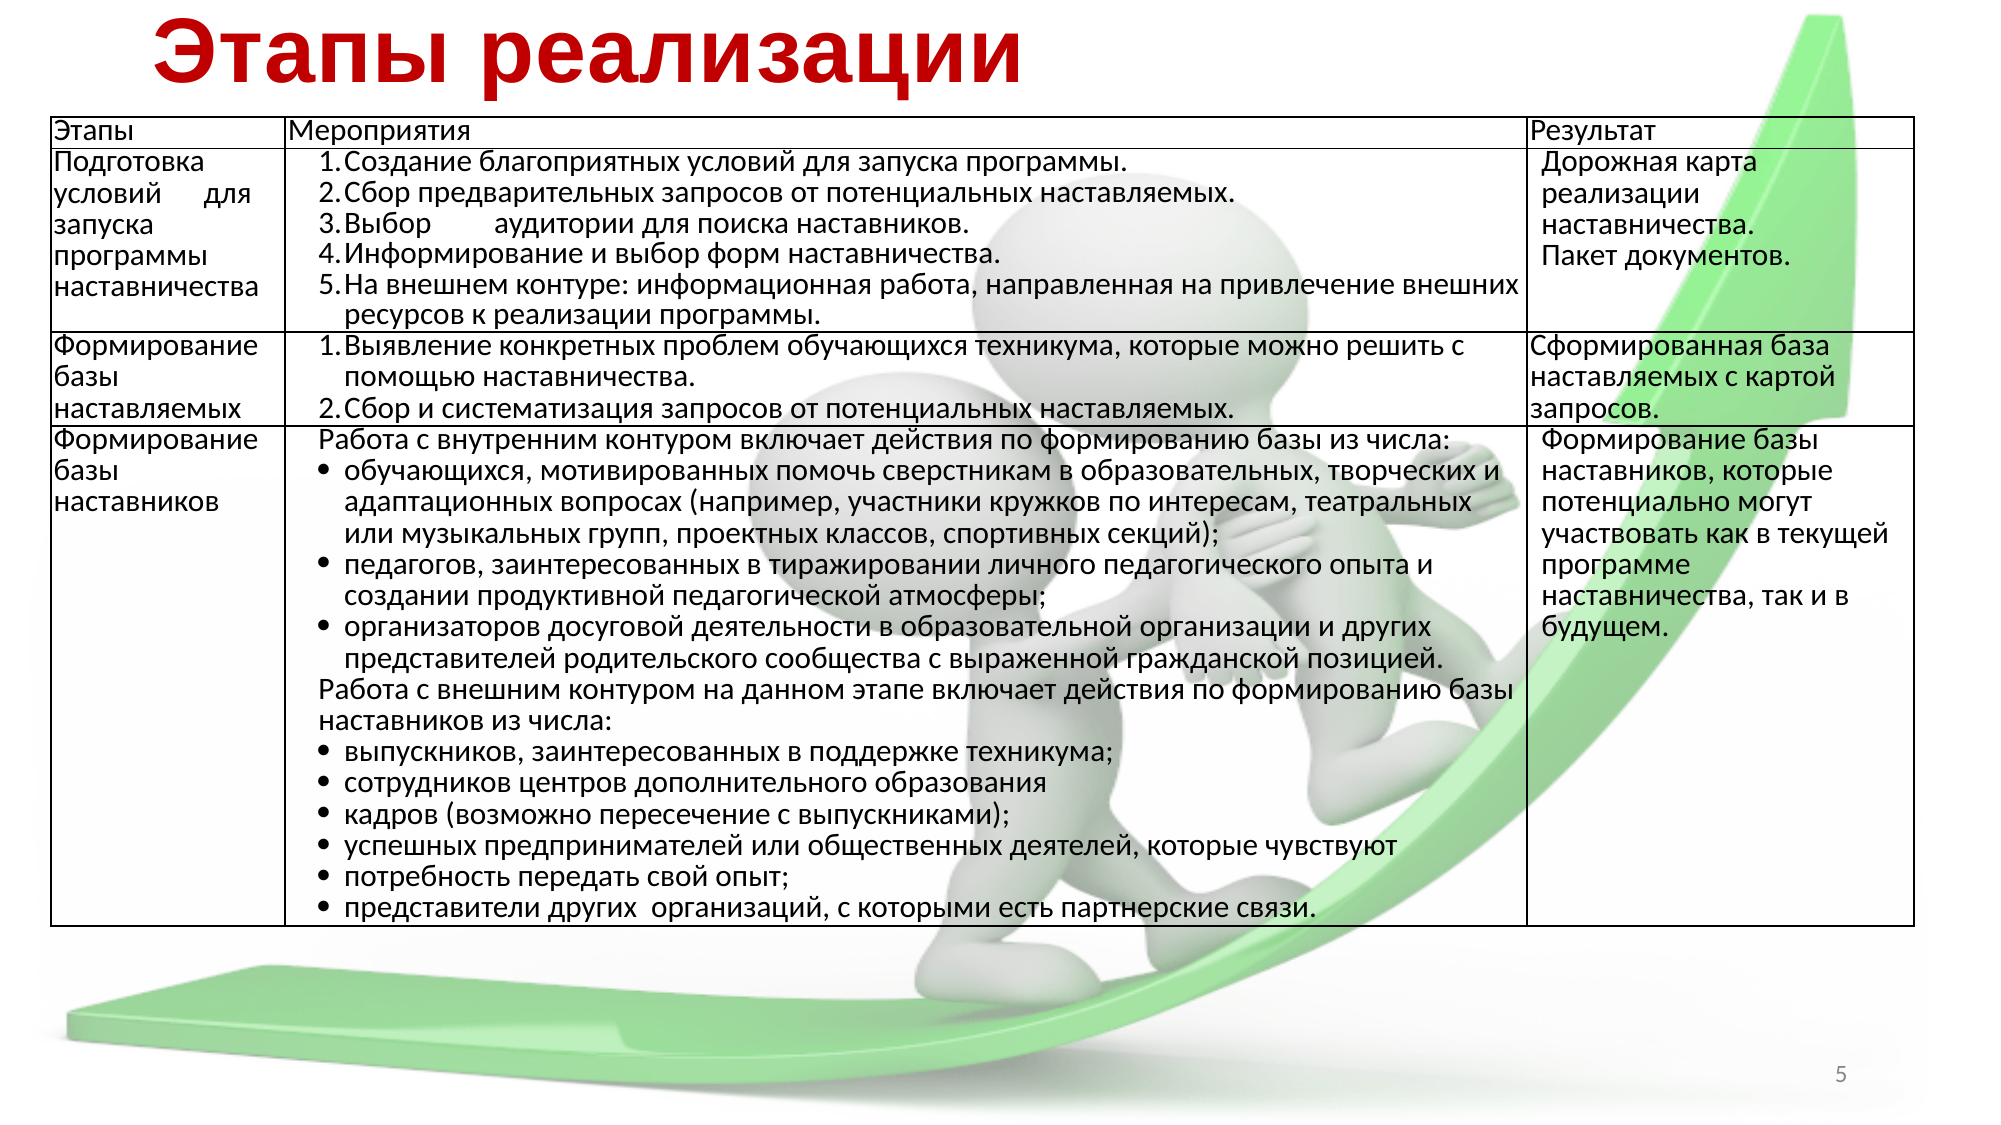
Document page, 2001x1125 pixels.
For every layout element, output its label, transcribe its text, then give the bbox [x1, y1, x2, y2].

table_cell Работа с внутренним контуром включает действия по формированию базы из числа: обучающихся, мотивированных помочь сверстникам в образовательных, творческих и адаптационных вопросах (например, участники кружков по интересам, театральных или музыкальных групп, проектных классов, спортивных секций); педагогов, заинтересованных в тиражировании личного педагогического опыта и создании продуктивной педагогической атмосферы; организаторов досуговой деятельности в образовательной организации и других представителей родительского сообщества с выраженной гражданской позицией. Работа с внешним контуром на данном этапе включает действия по формированию базы наставников из числа: выпускников, заинтересованных в поддержке техникума; сотрудников центров дополнительного образования кадров (возможно пересечение с выпускниками); успешных предпринимателей или общественных деятелей, которые чувствуют потребность передать свой опыт; представители других организаций, с которыми есть партнерские связи. [286, 427, 1526, 925]
title Этапы реализации [137, 0, 1863, 106]
table_cell Формирование базы наставников [52, 427, 284, 925]
table_cell Выявление конкретных проблем обучающихся техникума, которые можно решить с помощью наставничества. Сбор и систематизация запросов от потенциальных наставляемых. [286, 333, 1526, 425]
table_cell Подготовка условий для запуска программы наставничества [52, 149, 284, 331]
table_cell Сформированная база наставляемых с картой запросов. [1528, 333, 1913, 425]
table_cell Создание благоприятных условий для запуска программы. Сбор предварительных запросов от потенциальных наставляемых. Выбор аудитории для поиска наставников. Информирование и выбор форм наставничества. На внешнем контуре: информационная работа, направленная на привлечение внешних ресурсов к реализации программы. [286, 149, 1526, 331]
table_cell Дорожная карта реализации наставничества. Пакет документов. [1528, 149, 1913, 331]
table_header Мероприятия [286, 118, 1526, 148]
table_cell Формирование базы наставников, которые потенциально могут участвовать как в текущей программе наставничества, так и в будущем. [1528, 427, 1913, 925]
table_header Результат [1528, 118, 1913, 148]
slide_number 5 [1412, 1042, 1863, 1103]
table_header Этапы [52, 118, 284, 148]
table_cell Формирование базы наставляемых [52, 333, 284, 425]
